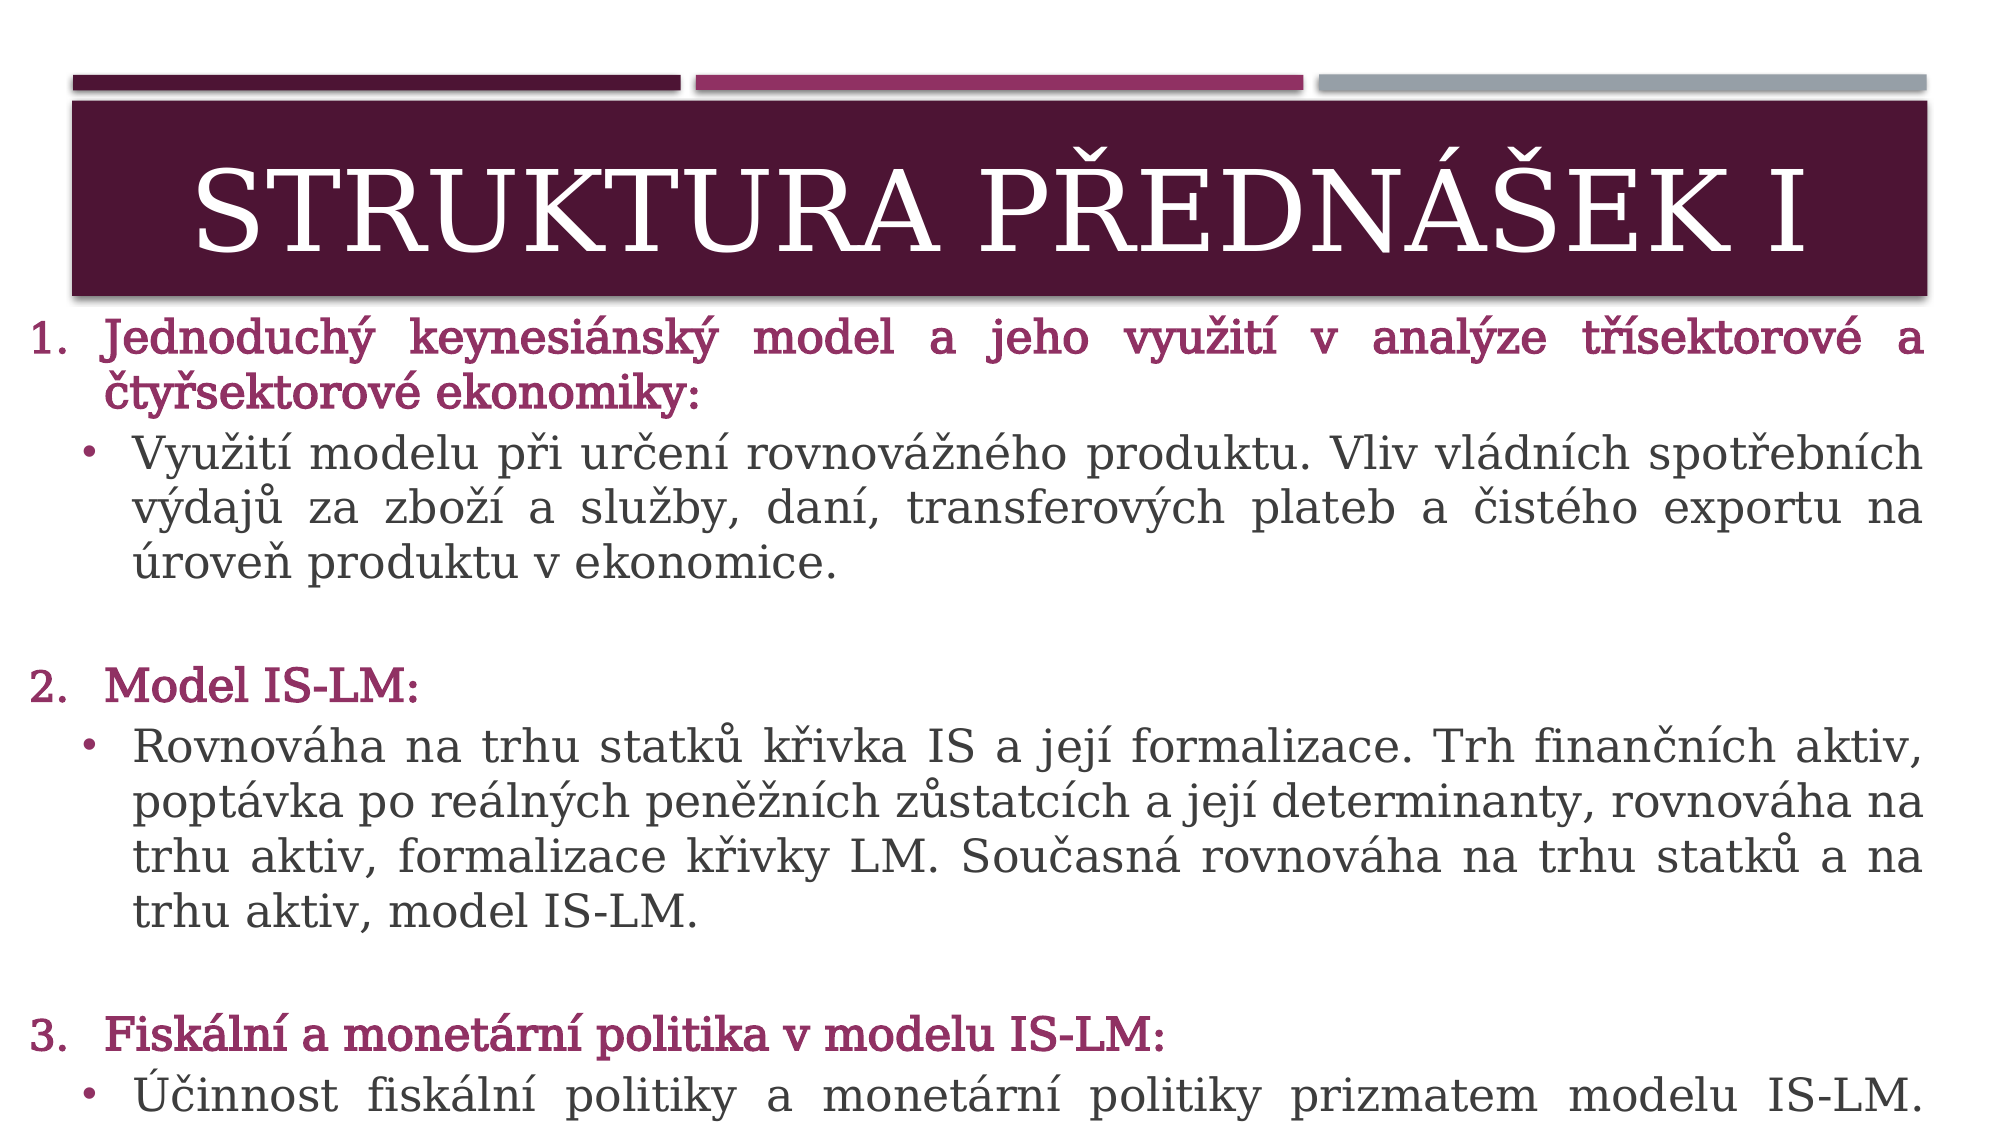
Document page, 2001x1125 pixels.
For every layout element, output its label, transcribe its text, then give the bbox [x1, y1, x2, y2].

title STRUKTURA PŘEDNÁŠEK I [95, 115, 1905, 282]
list Jednoduchý keynesiánský model a jeho využití v analýze třísektorové a čtyřsektorové ekonomiky: Využití modelu při určení rovnovážného produktu. Vliv vládních spotřebních výdajů za zboží a služby, daní, transferových plateb a čistého exportu na úroveň produktu v ekonomice. Model IS-LM: Rovnováha na trhu statků křivka IS a její formalizace. Trh finančních aktiv, poptávka po reálných peněžních zůstatcích a její determinanty, rovnováha na trhu aktiv, formalizace křivky LM. Současná rovnováha na trhu statků a na trhu aktiv, model IS-LM. Fiskální a monetární politika v modelu IS-LM: Účinnost fiskální politiky a monetární politiky prizmatem modelu IS-LM. Kritéria volby fiskální politiky a monetární politiky a jejich kombinace. [13, 299, 1941, 1121]
